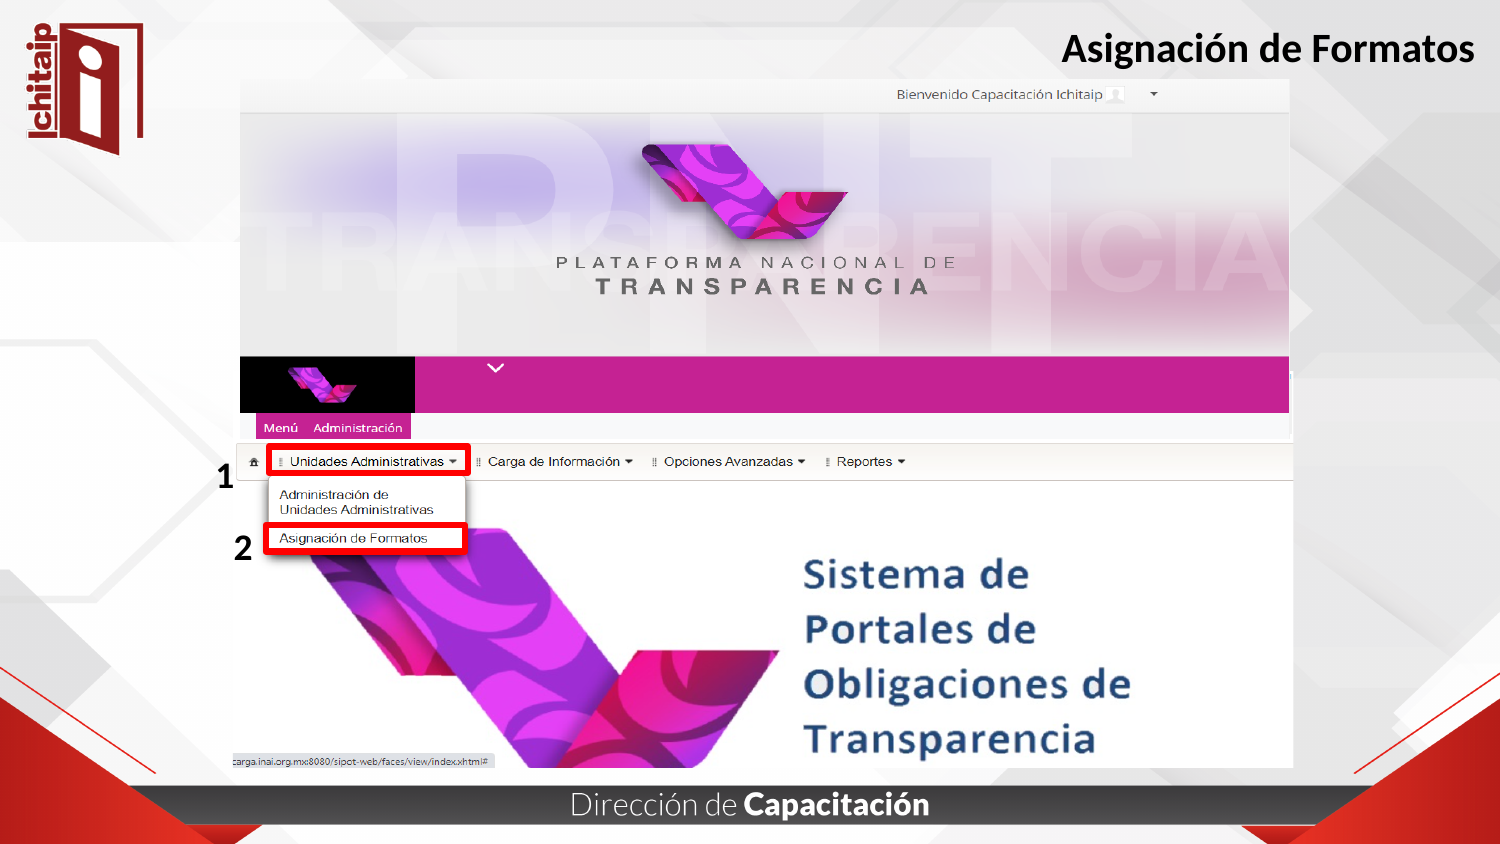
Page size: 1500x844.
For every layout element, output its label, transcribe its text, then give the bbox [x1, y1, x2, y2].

text_box Asignación de Formatos [1046, 13, 1491, 79]
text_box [205, 79, 1294, 768]
picture [0, 0, 1500, 844]
